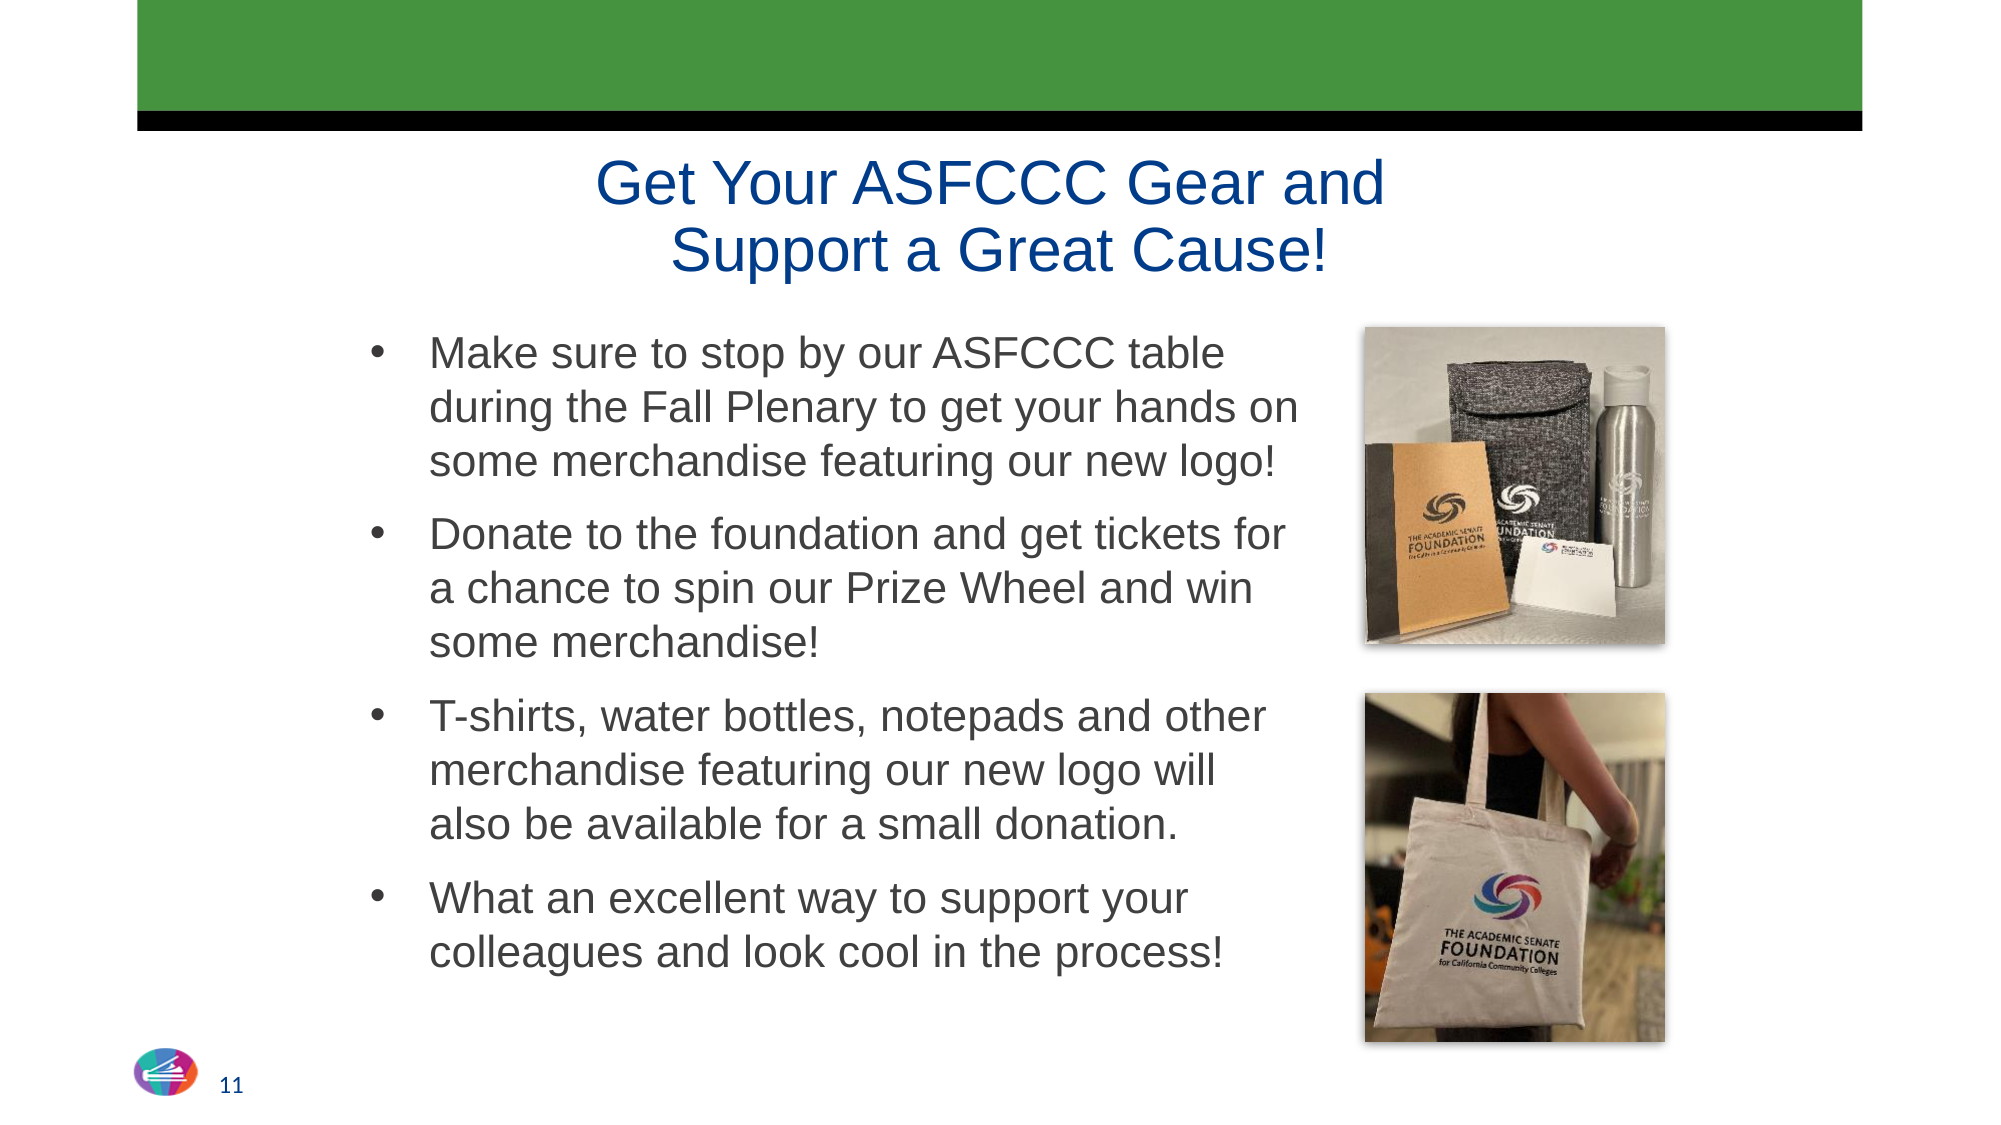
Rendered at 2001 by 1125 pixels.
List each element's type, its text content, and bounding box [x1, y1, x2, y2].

title Get Your ASFCCC Gear and Support a Great Cause! [353, 90, 1647, 293]
picture [131, 1046, 200, 1098]
list Make sure to stop by our ASFCCC table during the Fall Plenary to get your hands on some merchandise featuring our new logo! Donate to the foundation and get tickets for a chance to spin our Prize Wheel and win some merchandise! T-shirts, water bottles, notepads and other merchandise featuring our new logo will also be available for a small donation. What an excellent way to support your colleagues and look cool in the process! [340, 292, 1328, 1007]
picture [1364, 693, 1665, 1042]
picture [1364, 327, 1665, 644]
